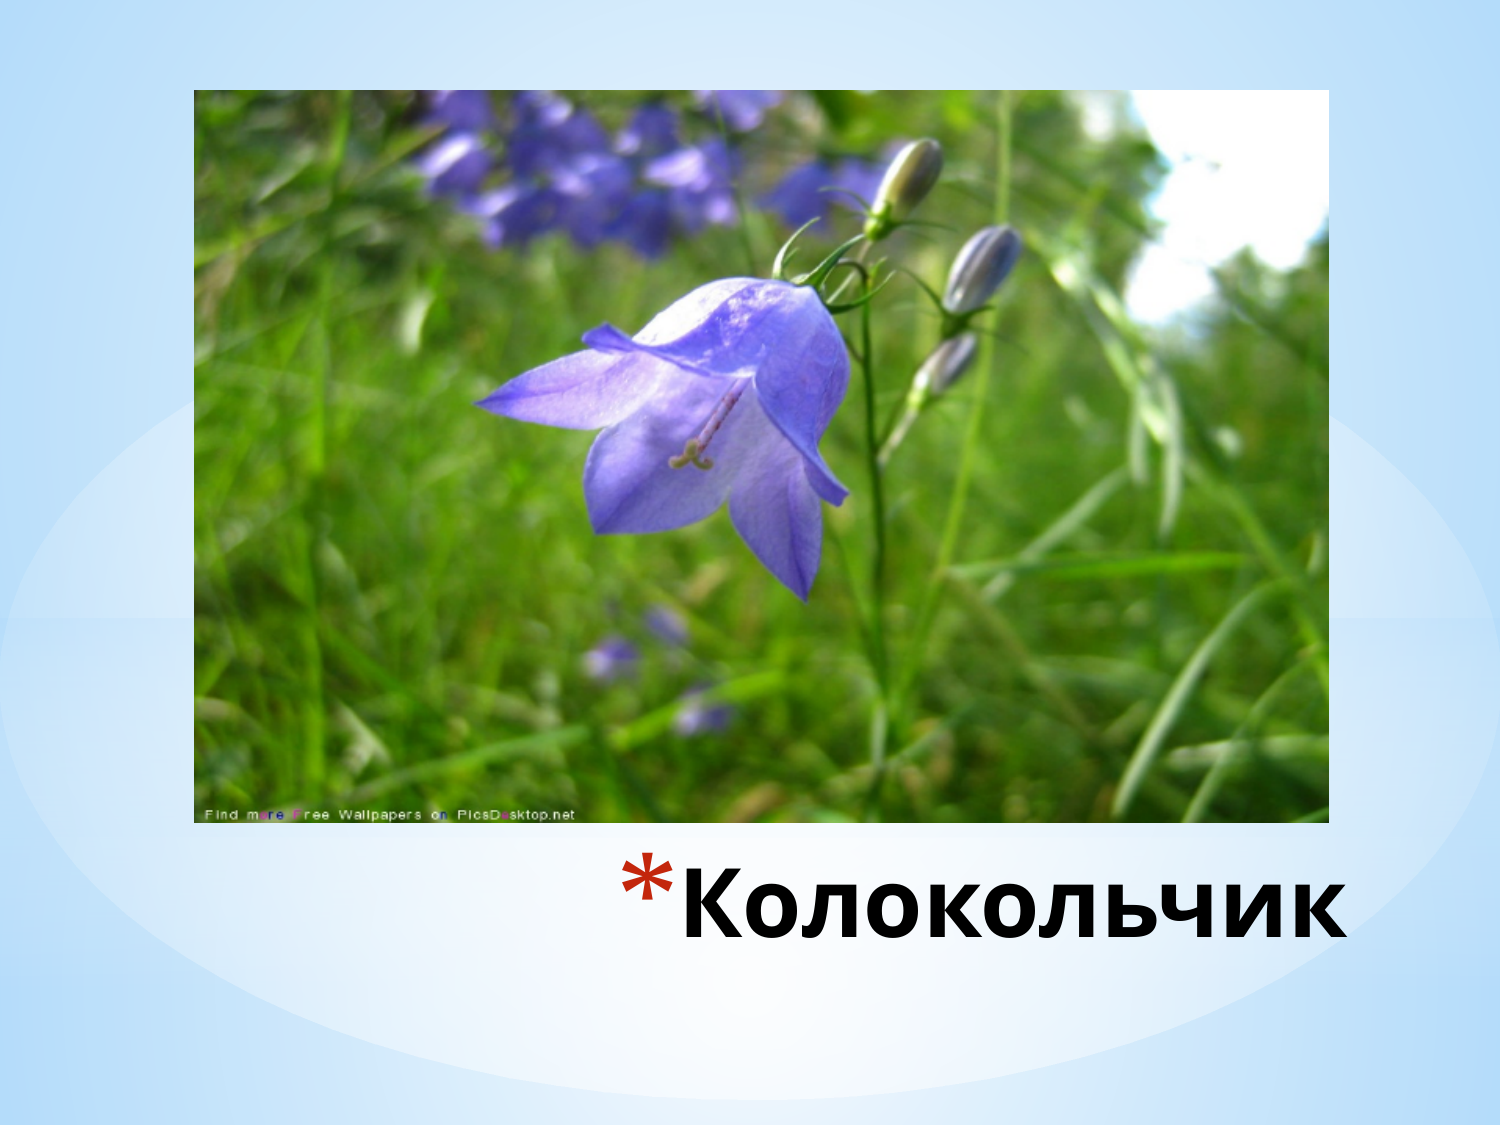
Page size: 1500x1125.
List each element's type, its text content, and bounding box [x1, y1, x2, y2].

picture [194, 89, 1330, 823]
title Колокольчик [294, 834, 1363, 1024]
